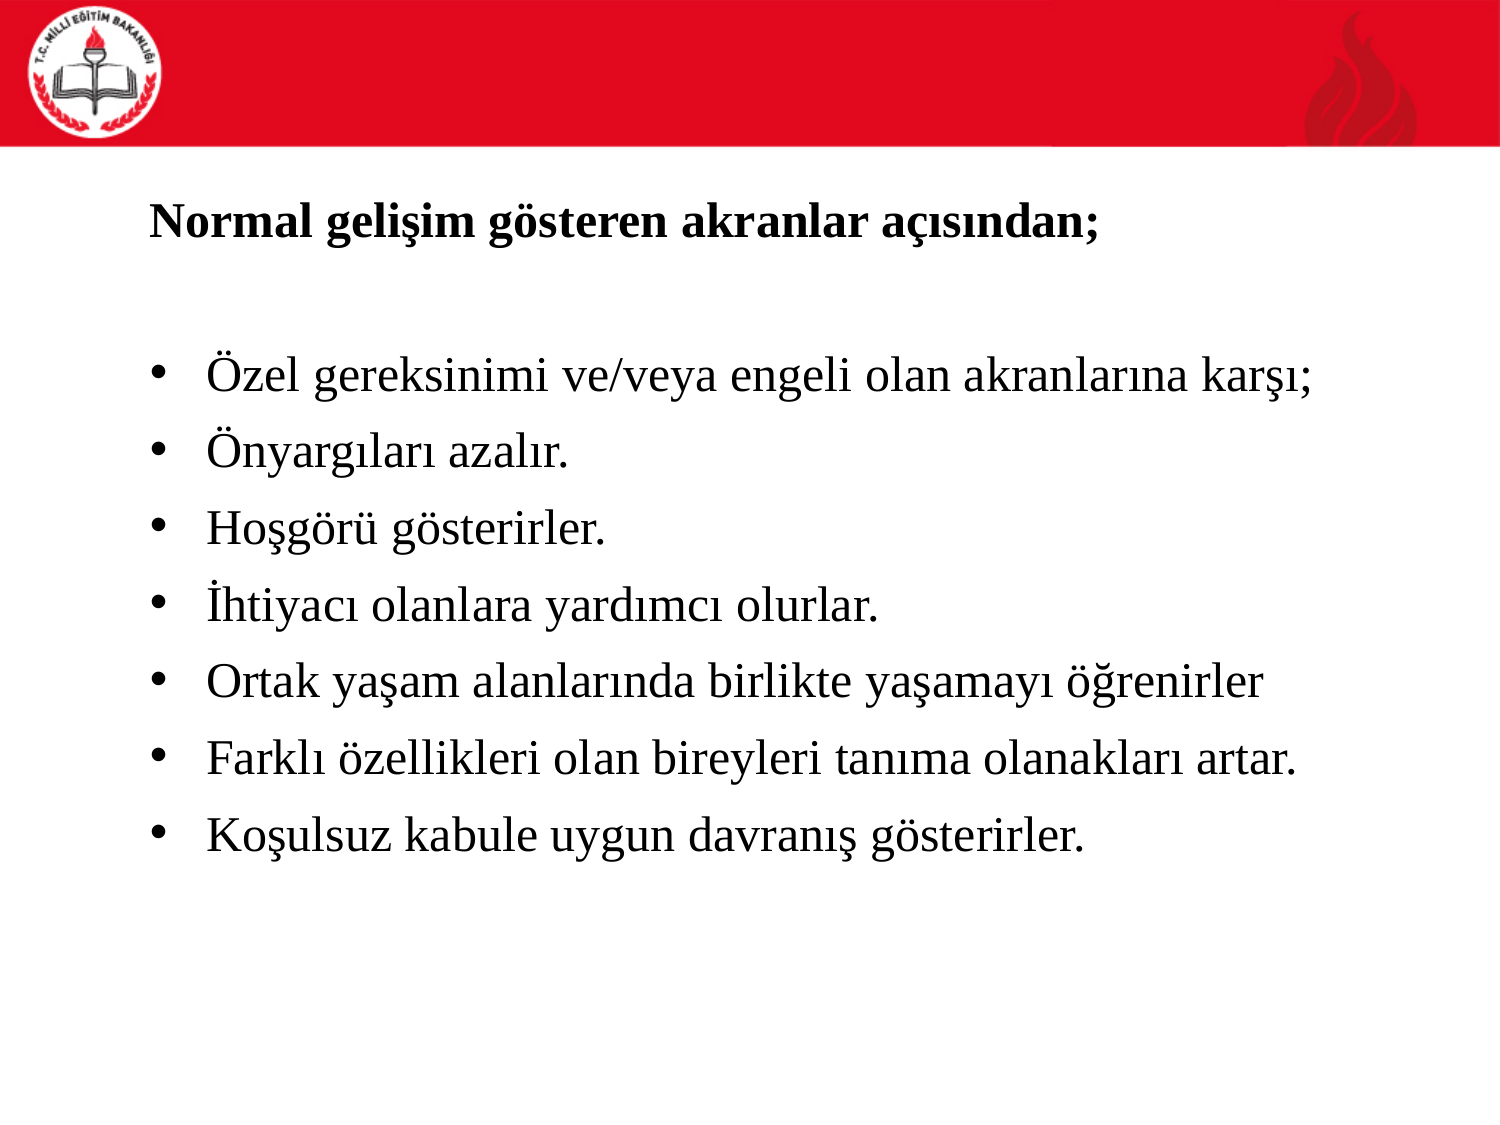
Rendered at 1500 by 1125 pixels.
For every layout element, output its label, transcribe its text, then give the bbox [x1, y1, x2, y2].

picture [0, 0, 1500, 1125]
list Normal gelişim gösteren akranlar açısından; Özel gereksinimi ve/veya engeli olan akranlarına karşı; Önyargıları azalır. Hoşgörü gösterirler. İhtiyacı olanlara yardımcı olurlar. Ortak yaşam alanlarında birlikte yaşamayı öğrenirler Farklı özellikleri olan bireyleri tanıma olanakları artar. Koşulsuz kabule uygun davranış gösterirler. [134, 180, 1369, 768]
